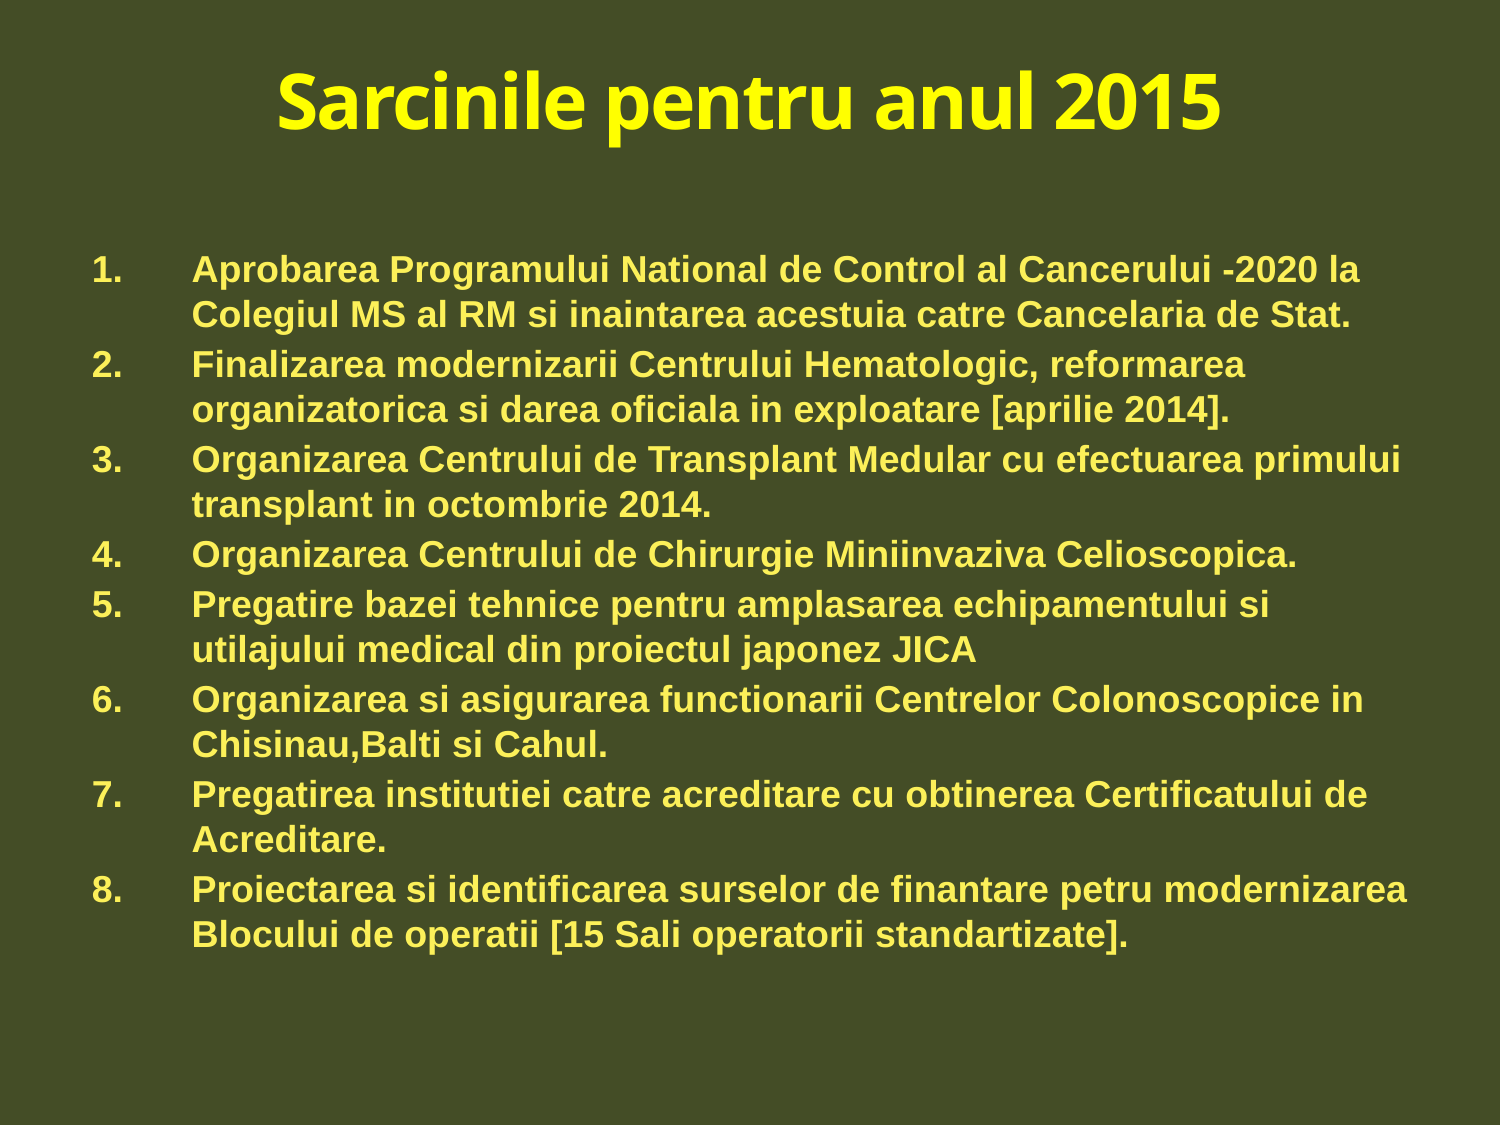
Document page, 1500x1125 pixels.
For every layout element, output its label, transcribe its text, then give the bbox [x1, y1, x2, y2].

text_box Aprobarea Programului National de Control al Cancerului -2020 la Colegiul MS al RM si inaintarea acestuia catre Cancelaria de Stat. Finalizarea modernizarii Centrului Hematologic, reformarea organizatorica si darea oficiala in exploatare [aprilie 2014]. Organizarea Centrului de Transplant Medular cu efectuarea primului transplant in octombrie 2014. Organizarea Centrului de Chirurgie Miniinvaziva Celioscopica. Pregatire bazei tehnice pentru amplasarea echipamentului si utilajului medical din proiectul japonez JICA Organizarea si asigurarea functionarii Centrelor Colonoscopice in Chisinau,Balti si Cahul. Pregatirea institutiei catre acreditare cu obtinerea Certificatului de Acreditare. Proiectarea si identificarea surselor de finantare petru modernizarea Blocului de operatii [15 Sali operatorii standartizate]. [76, 237, 1427, 1125]
title Sarcinile pentru anul 2015 [0, 45, 1500, 233]
